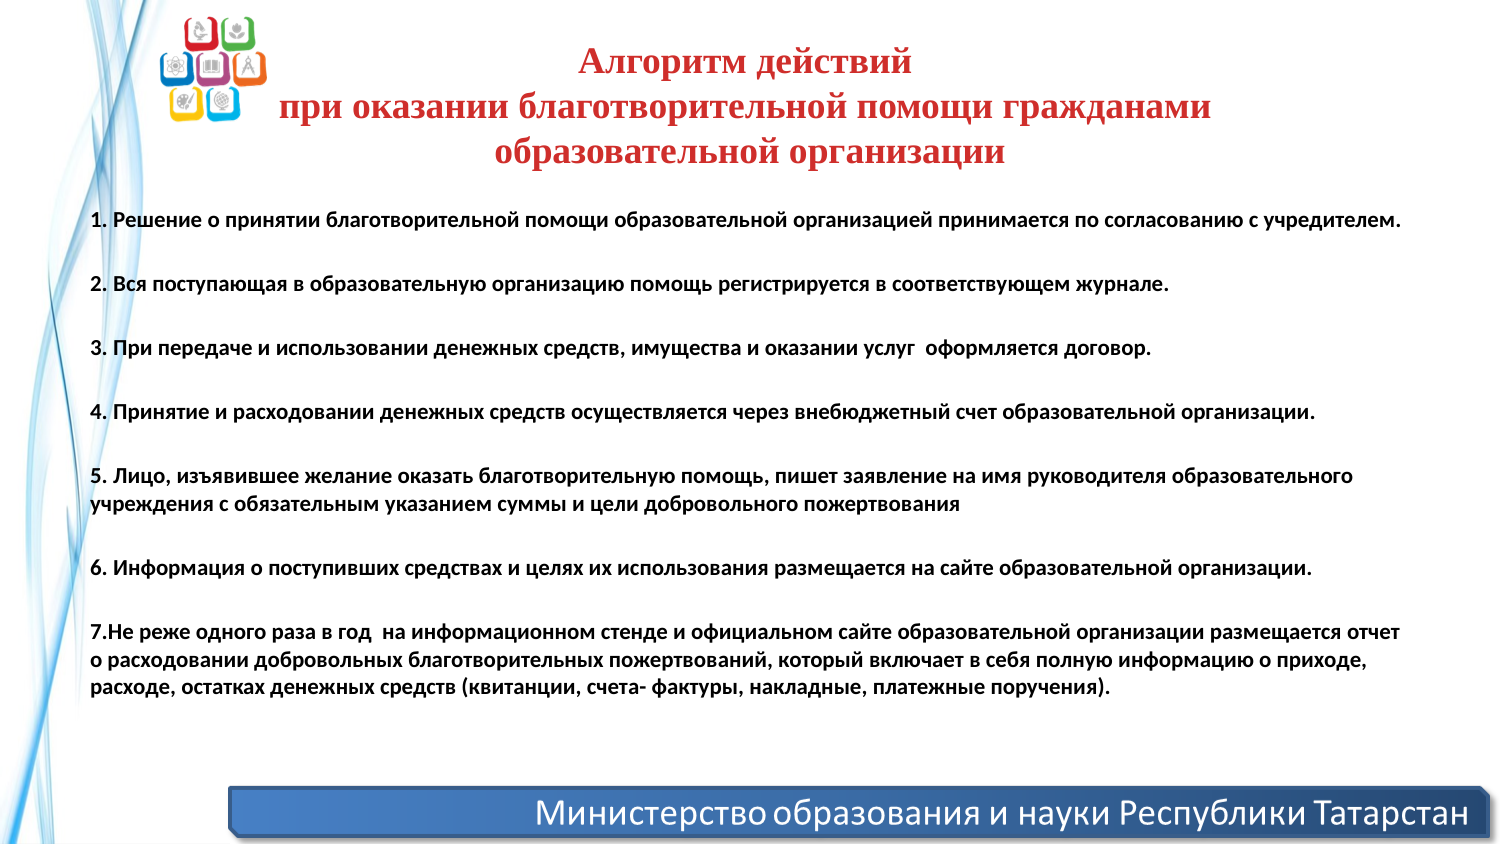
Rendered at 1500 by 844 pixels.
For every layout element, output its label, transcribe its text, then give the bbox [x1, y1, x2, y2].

title Алгоритм действий при оказании благотворительной помощи гражданами образовательной организации [75, 33, 1425, 175]
picture [0, 0, 1500, 844]
list 1. Решение о принятии благотворительной помощи образовательной организацией принимается по согласованию с учредителем. 2. Вся поступающая в образовательную организацию помощь регистрируется в соответствующем журнале. 3. При передаче и использовании денежных средств, имущества и оказании услуг оформляется договор. 4. Принятие и расходовании денежных средств осуществляется через внебюджетный счет образовательной организации. 5. Лицо, изъявившее желание оказать благотворительную помощь, пишет заявление на имя руководителя образовательного учреждения с обязательным указанием суммы и цели добровольного пожертвования 6. Информация о поступивших средствах и целях их использования размещается на сайте образовательной организации. 7.Не реже одного раза в год на информационном стенде и официальном сайте образовательной организации размещается отчет о расходовании добровольных благотворительных пожертвований, который включает в себя полную информацию о приходе, расходе, остатках денежных средств (квитанции, счета- фактуры, накладные, платежные поручения). [75, 196, 1425, 754]
